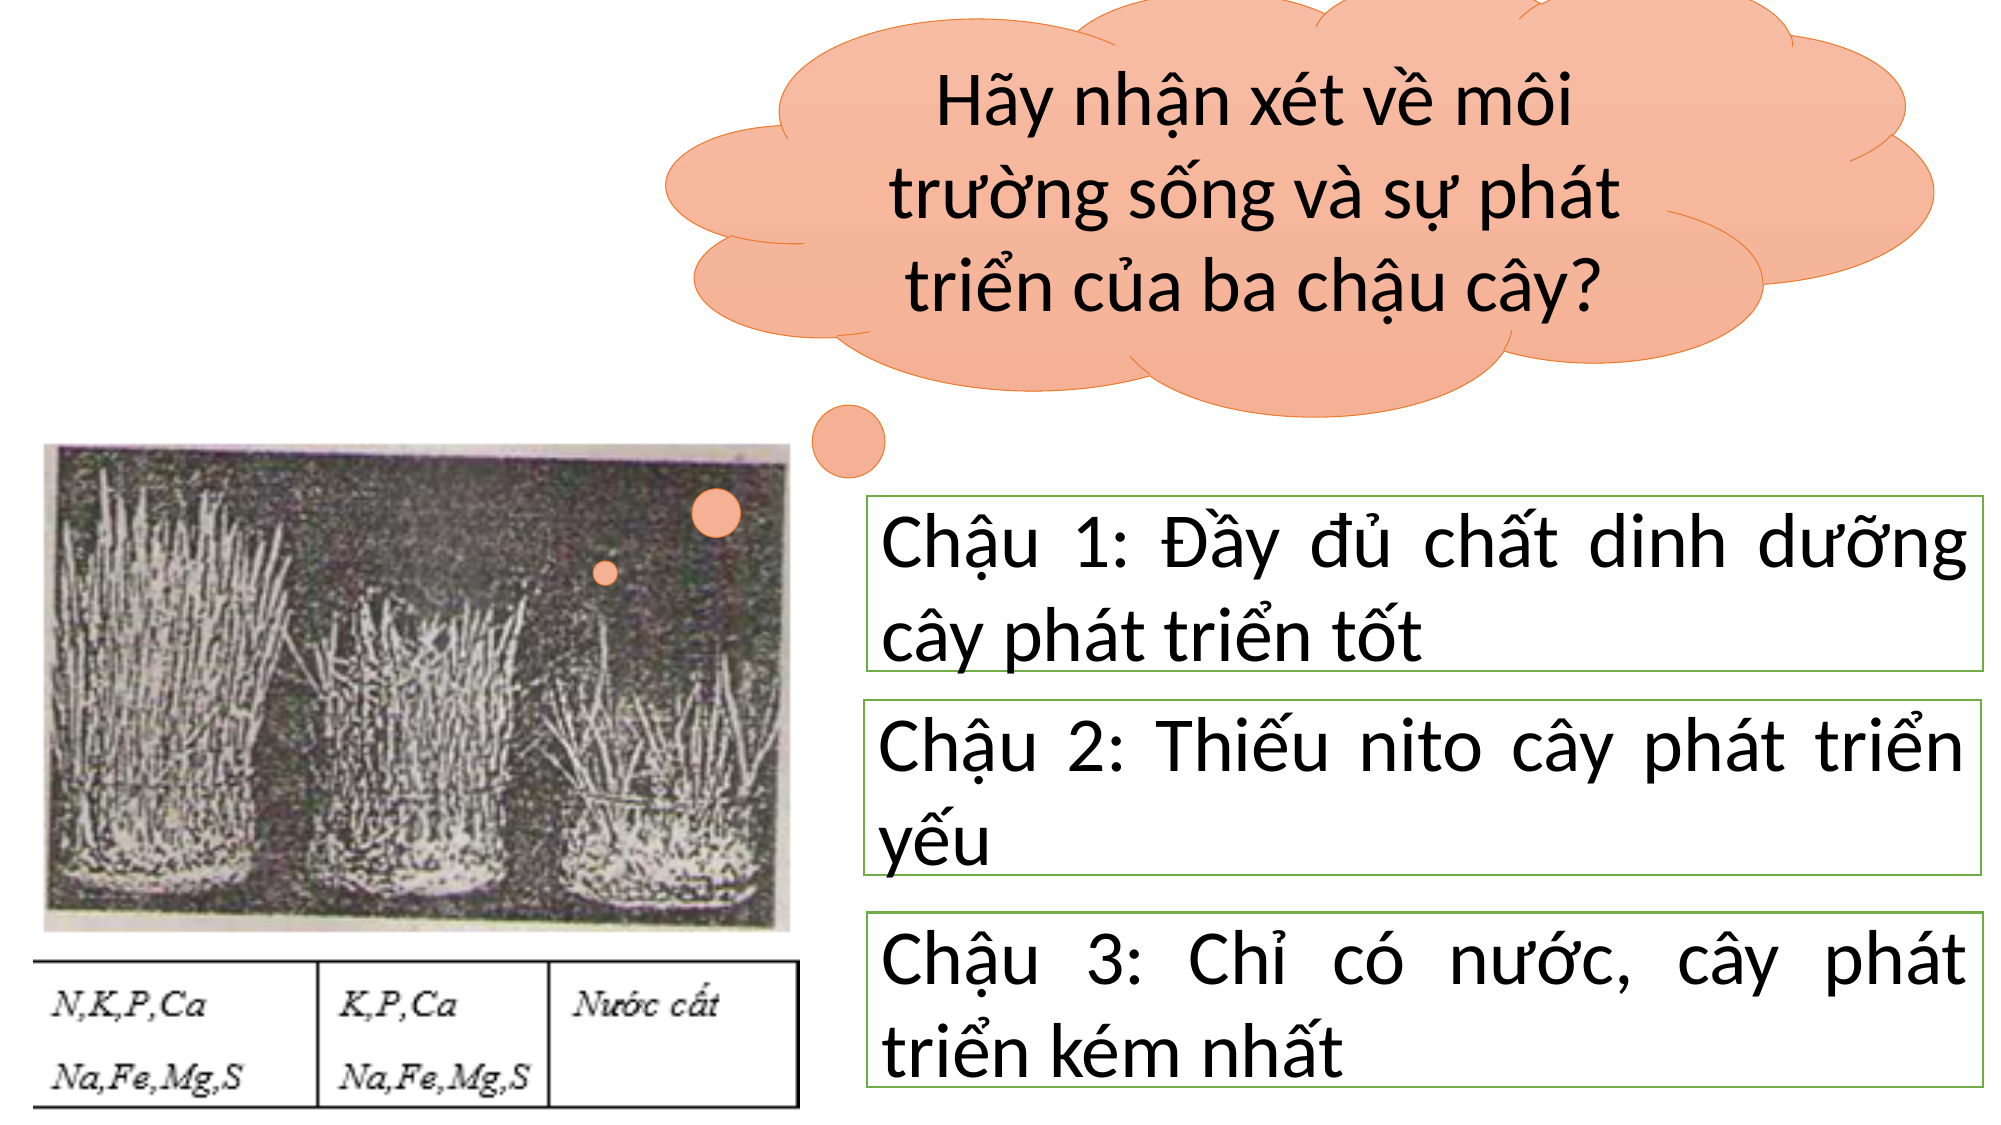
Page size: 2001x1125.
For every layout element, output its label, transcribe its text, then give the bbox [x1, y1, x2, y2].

text_box Chậu 2: Thiếu nito cây phát triển yếu [863, 699, 1982, 876]
text_box Chậu 3: Chỉ có nước, cây phát triển kém nhất [866, 911, 1984, 1088]
text_box Hãy nhận xét về môi trường sống và sự phát triển của ba chậu cây? [811, 404, 886, 479]
text_box Chậu 1: Đầy đủ chất dinh dưỡng cây phát triển tốt [866, 495, 1984, 672]
picture [33, 442, 800, 1118]
text_box Hãy nhận xét về môi trường sống và sự phát triển của ba chậu cây? [665, 0, 1935, 418]
